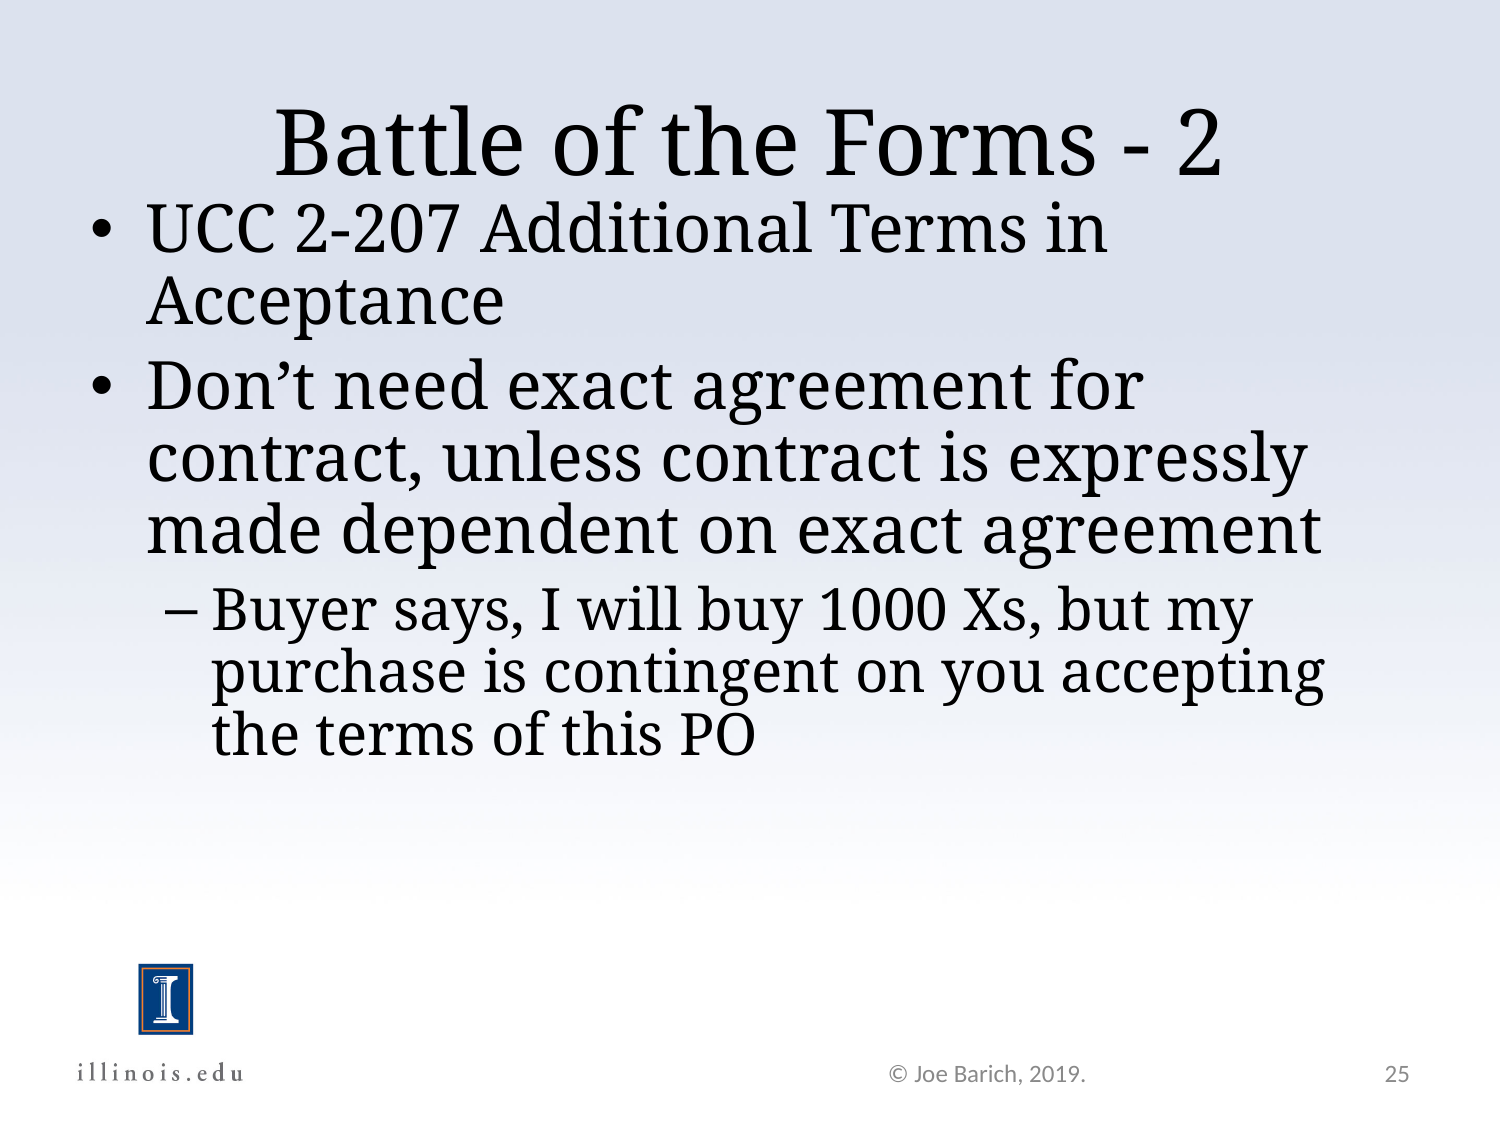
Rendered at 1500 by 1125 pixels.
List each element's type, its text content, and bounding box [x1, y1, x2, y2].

list UCC 2-207 Additional Terms in Acceptance Don’t need exact agreement for contract, unless contract is expressly made dependent on exact agreement Buyer says, I will buy 1000 Xs, but my purchase is contingent on you accepting the terms of this PO [74, 187, 1426, 876]
footer © Joe Barich, 2019. [750, 1042, 1225, 1103]
slide_number 25 [1250, 1042, 1425, 1103]
title Battle of the Forms - 2 [74, 44, 1426, 187]
picture [0, 0, 1500, 1125]
